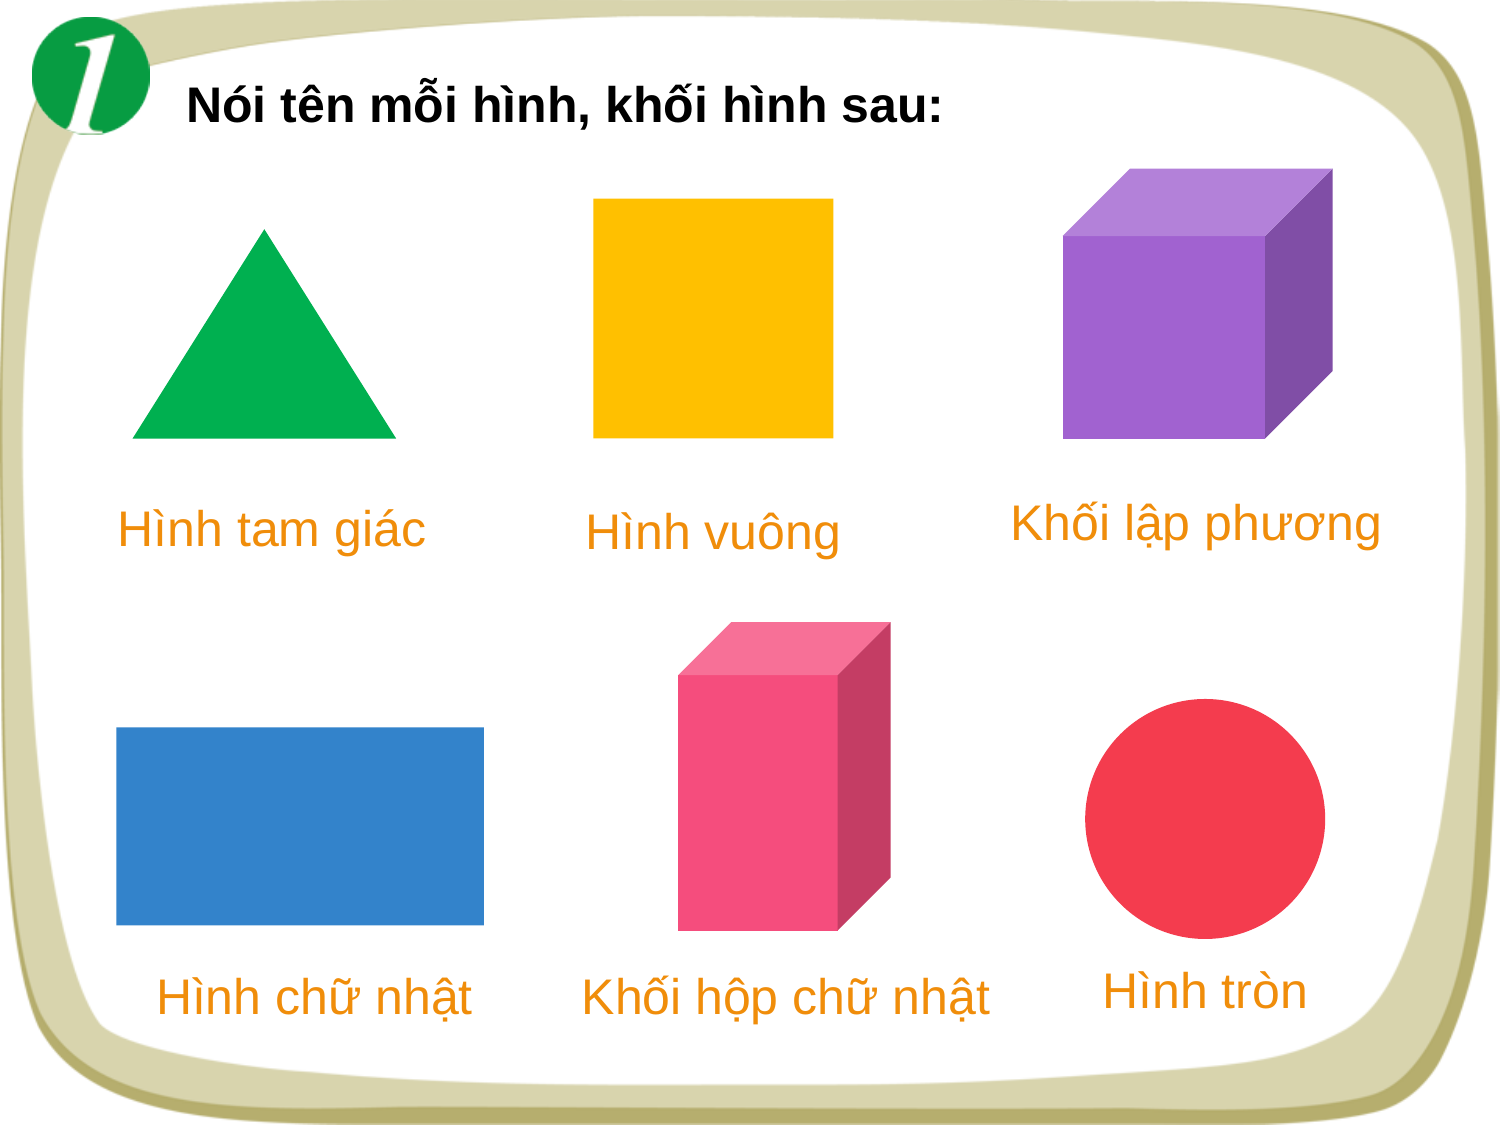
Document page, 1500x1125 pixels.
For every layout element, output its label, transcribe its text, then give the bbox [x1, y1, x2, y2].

text_box Hình tam giác [103, 489, 442, 565]
picture [0, 0, 1500, 1125]
text_box [130, 227, 399, 440]
text_box Hình chữ nhật [141, 957, 489, 1032]
text_box Hình tròn [1087, 950, 1324, 1026]
text_box [1061, 167, 1334, 440]
text_box [592, 198, 834, 440]
text_box Khối hộp chữ nhật [567, 957, 1006, 1032]
text_box Hình vuông [570, 492, 857, 568]
text_box [115, 726, 485, 926]
text_box Khối lập phương [995, 483, 1398, 558]
text_box [1084, 697, 1327, 941]
text_box [677, 620, 892, 932]
text_box Nói tên mỗi hình, khối hình sau: [171, 64, 1330, 140]
